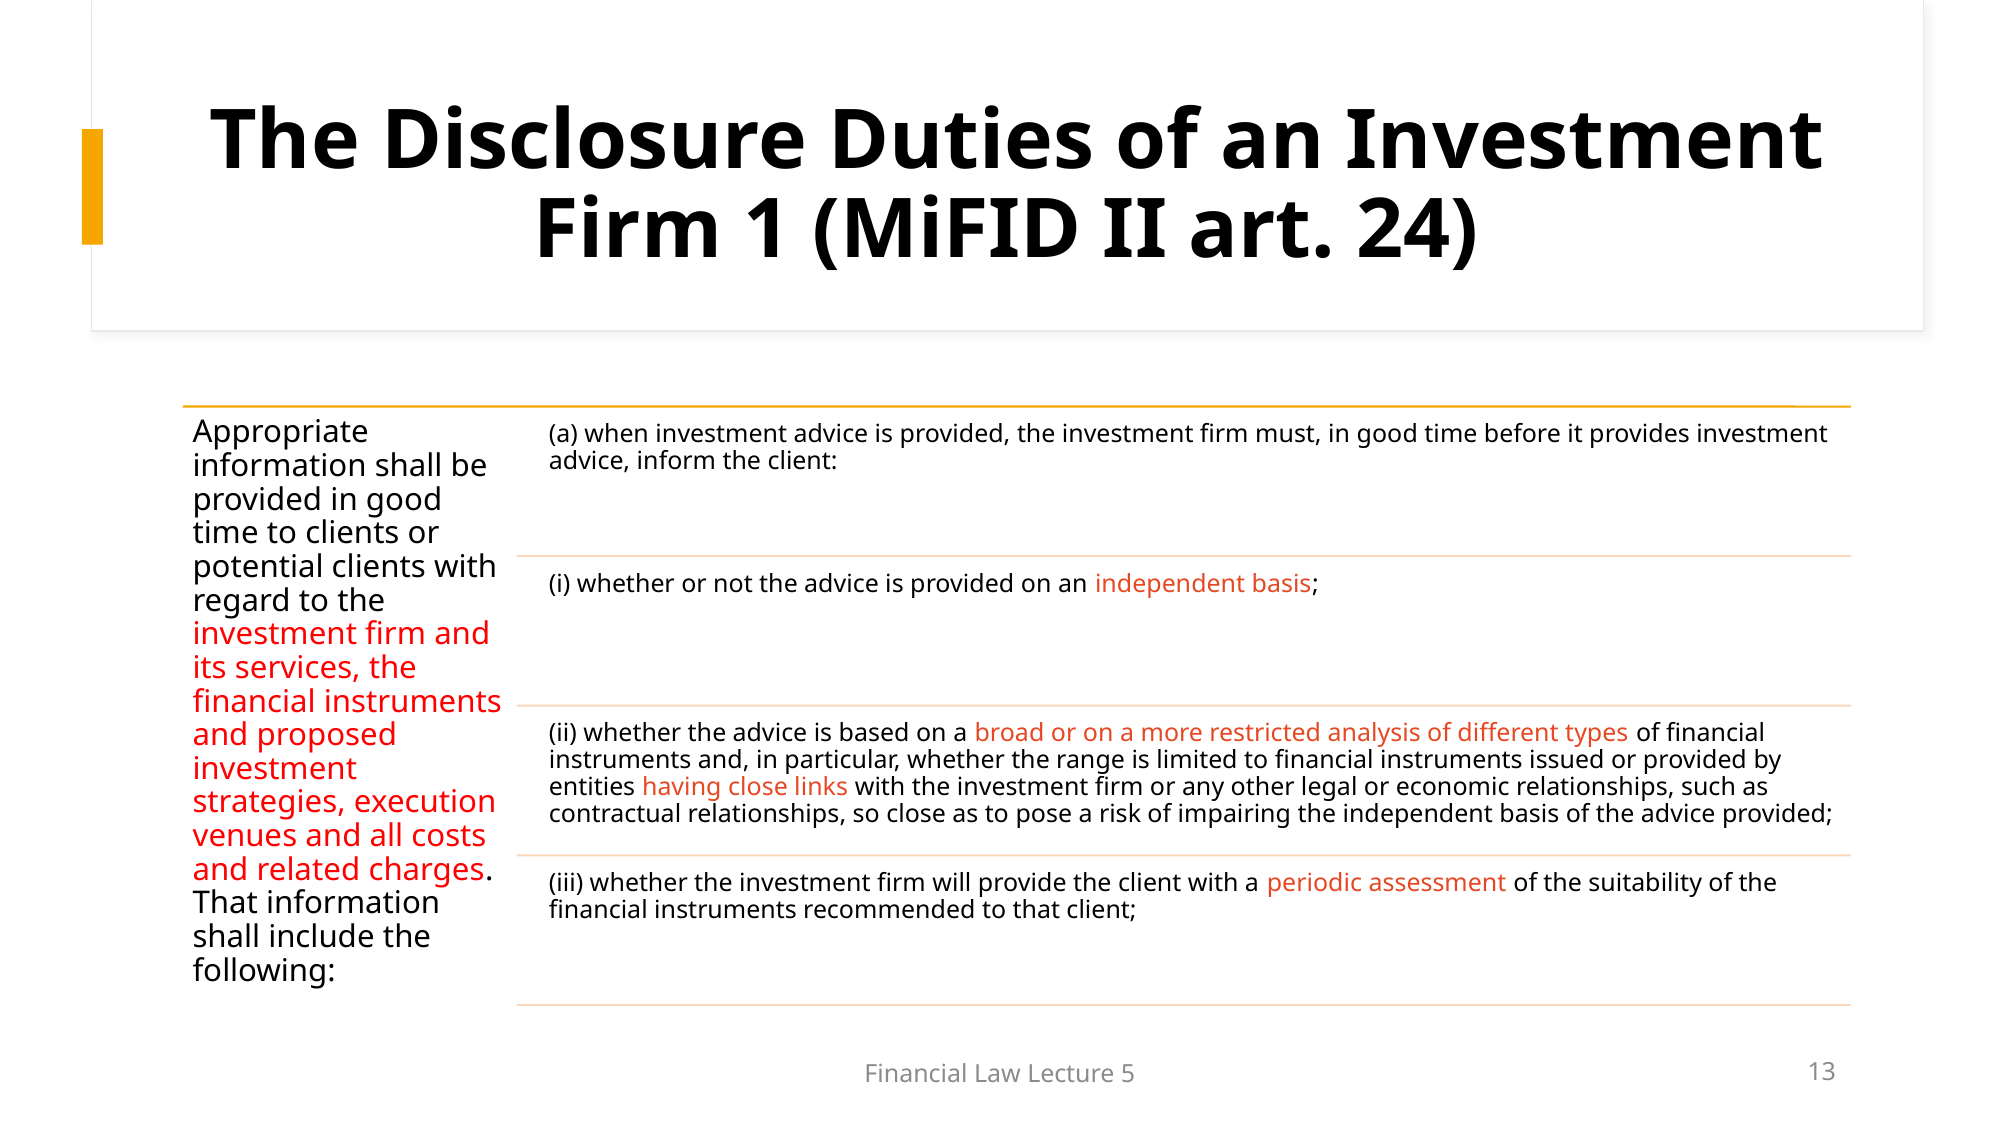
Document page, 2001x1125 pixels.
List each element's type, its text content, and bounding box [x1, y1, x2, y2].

slide_number 13 [1401, 1042, 1851, 1103]
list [182, 406, 1851, 1013]
title The Disclosure Duties of an Investment Firm 1 (MiFID II art. 24) [183, 90, 1851, 284]
footer Financial Law Lecture 5 [662, 1042, 1338, 1103]
